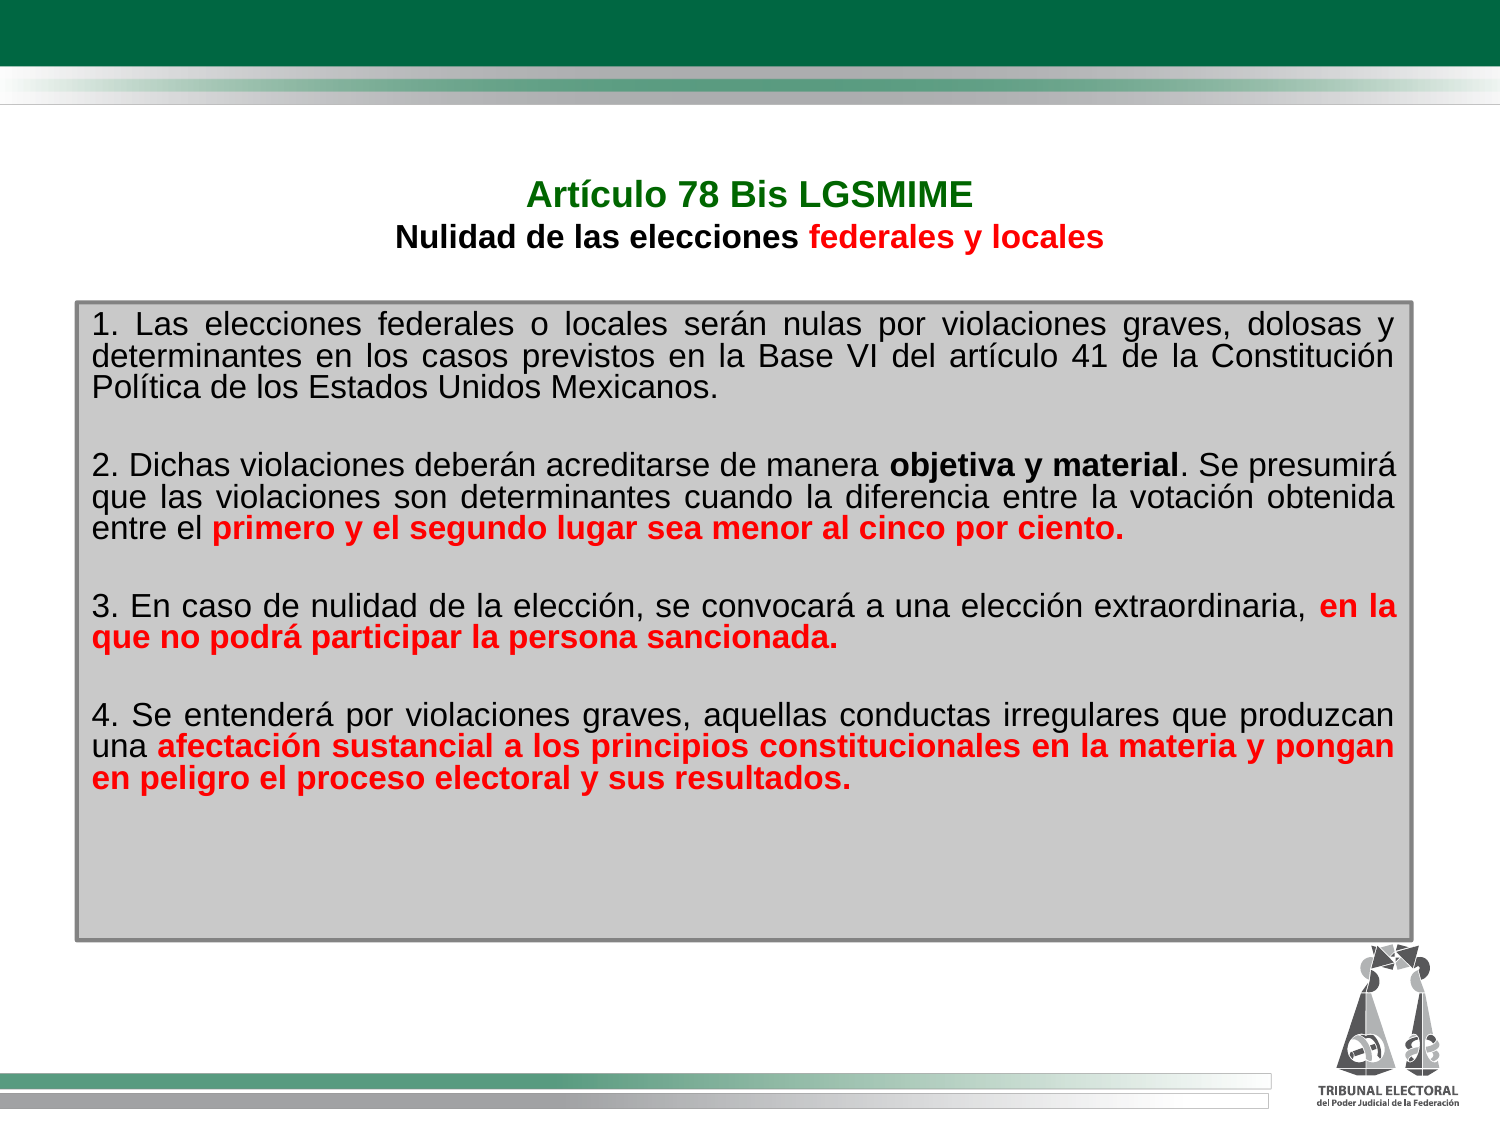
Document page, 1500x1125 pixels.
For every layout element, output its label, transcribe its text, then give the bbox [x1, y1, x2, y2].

title Artículo 78 Bis LGSMIME Nulidad de las elecciones federales y locales [0, 162, 1500, 350]
text_box [100, 822, 1465, 966]
list 1. Las elecciones federales o locales serán nulas por violaciones graves, dolosas y determinantes en los casos previstos en la Base VI del artículo 41 de la Constitución Política de los Estados Unidos Mexicanos. 2. Dichas violaciones deberán acreditarse de manera objetiva y material. Se presumirá que las violaciones son determinantes cuando la diferencia entre la votación obtenida entre el primero y el segundo lugar sea menor al cinco por ciento. 3. En caso de nulidad de la elección, se convocará a una elección extraordinaria, en la que no podrá participar la persona sancionada. 4. Se entenderá por violaciones graves, aquellas conductas irregulares que produzcan una afectación sustancial a los principios constitucionales en la materia y pongan en peligro el proceso electoral y sus resultados. [76, 302, 1412, 941]
